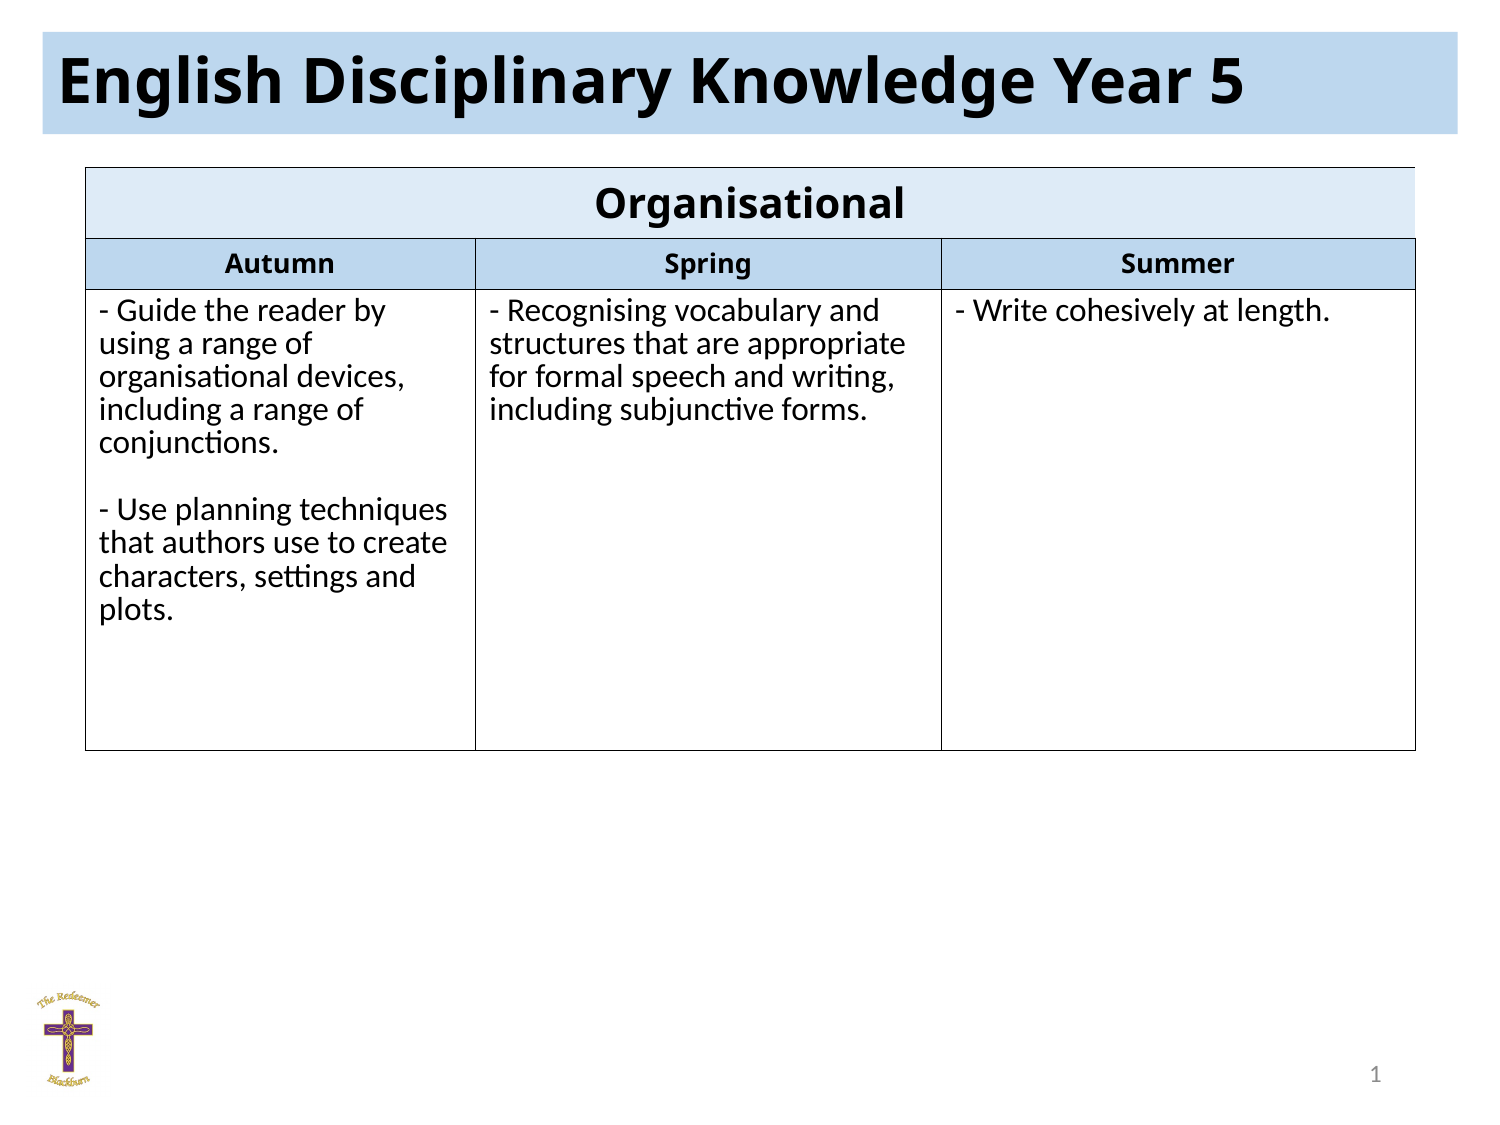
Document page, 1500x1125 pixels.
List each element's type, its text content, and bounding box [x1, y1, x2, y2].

table_cell - Recognising vocabulary and structures that are appropriate for formal speech and writing, including subjunctive forms. [476, 290, 941, 750]
table_cell Spring [476, 239, 941, 289]
table_cell - Guide the reader by using a range of organisational devices, including a range of conjunctions. - Use planning techniques that authors use to create characters, settings and plots. [86, 290, 475, 750]
table_header Organisational [86, 168, 1415, 238]
picture [26, 983, 111, 1097]
table_cell Summer [942, 239, 1415, 289]
table_cell - Write cohesively at length. [942, 290, 1415, 750]
title English Disciplinary Knowledge Year 5 [42, 31, 1458, 135]
slide_number 1 [1059, 1042, 1397, 1103]
table_cell Autumn [86, 239, 475, 289]
